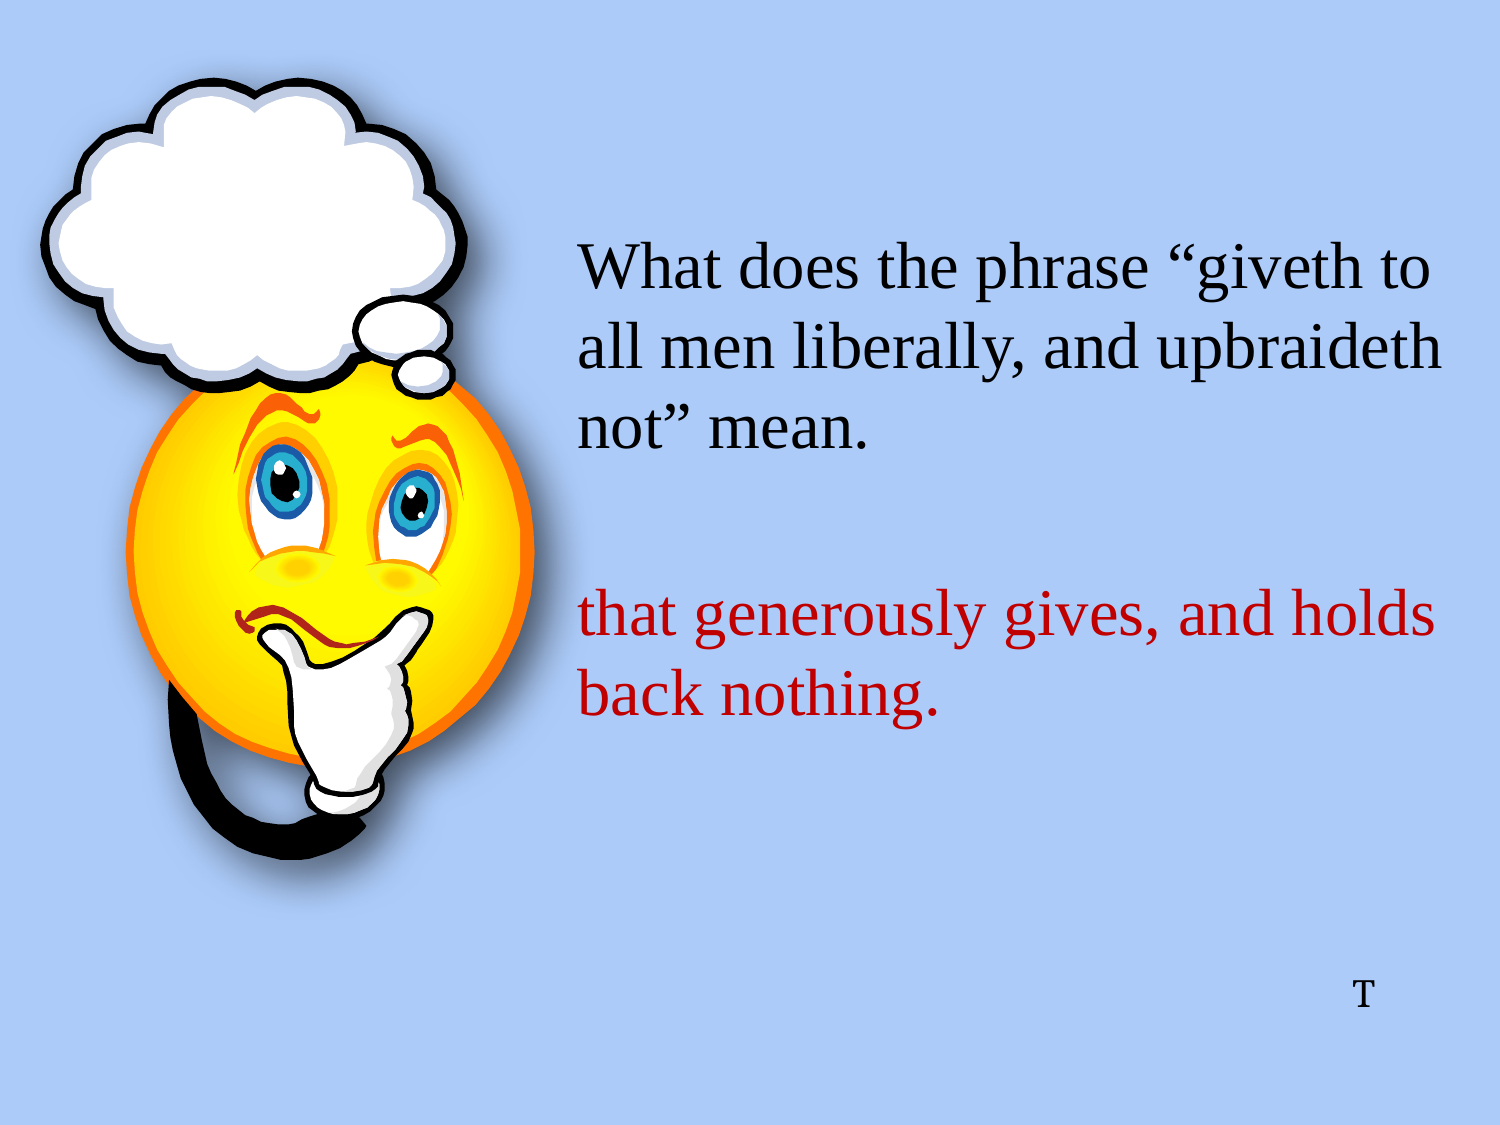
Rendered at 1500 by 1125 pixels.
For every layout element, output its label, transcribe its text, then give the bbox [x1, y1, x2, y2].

text_box What does the phrase “giveth to all men liberally, and upbraideth not” mean. that generously gives, and holds back nothing. [562, 214, 1463, 736]
list [542, 87, 1363, 461]
picture [37, 74, 538, 863]
text_box T [1337, 962, 1438, 1023]
list [162, 673, 1363, 925]
